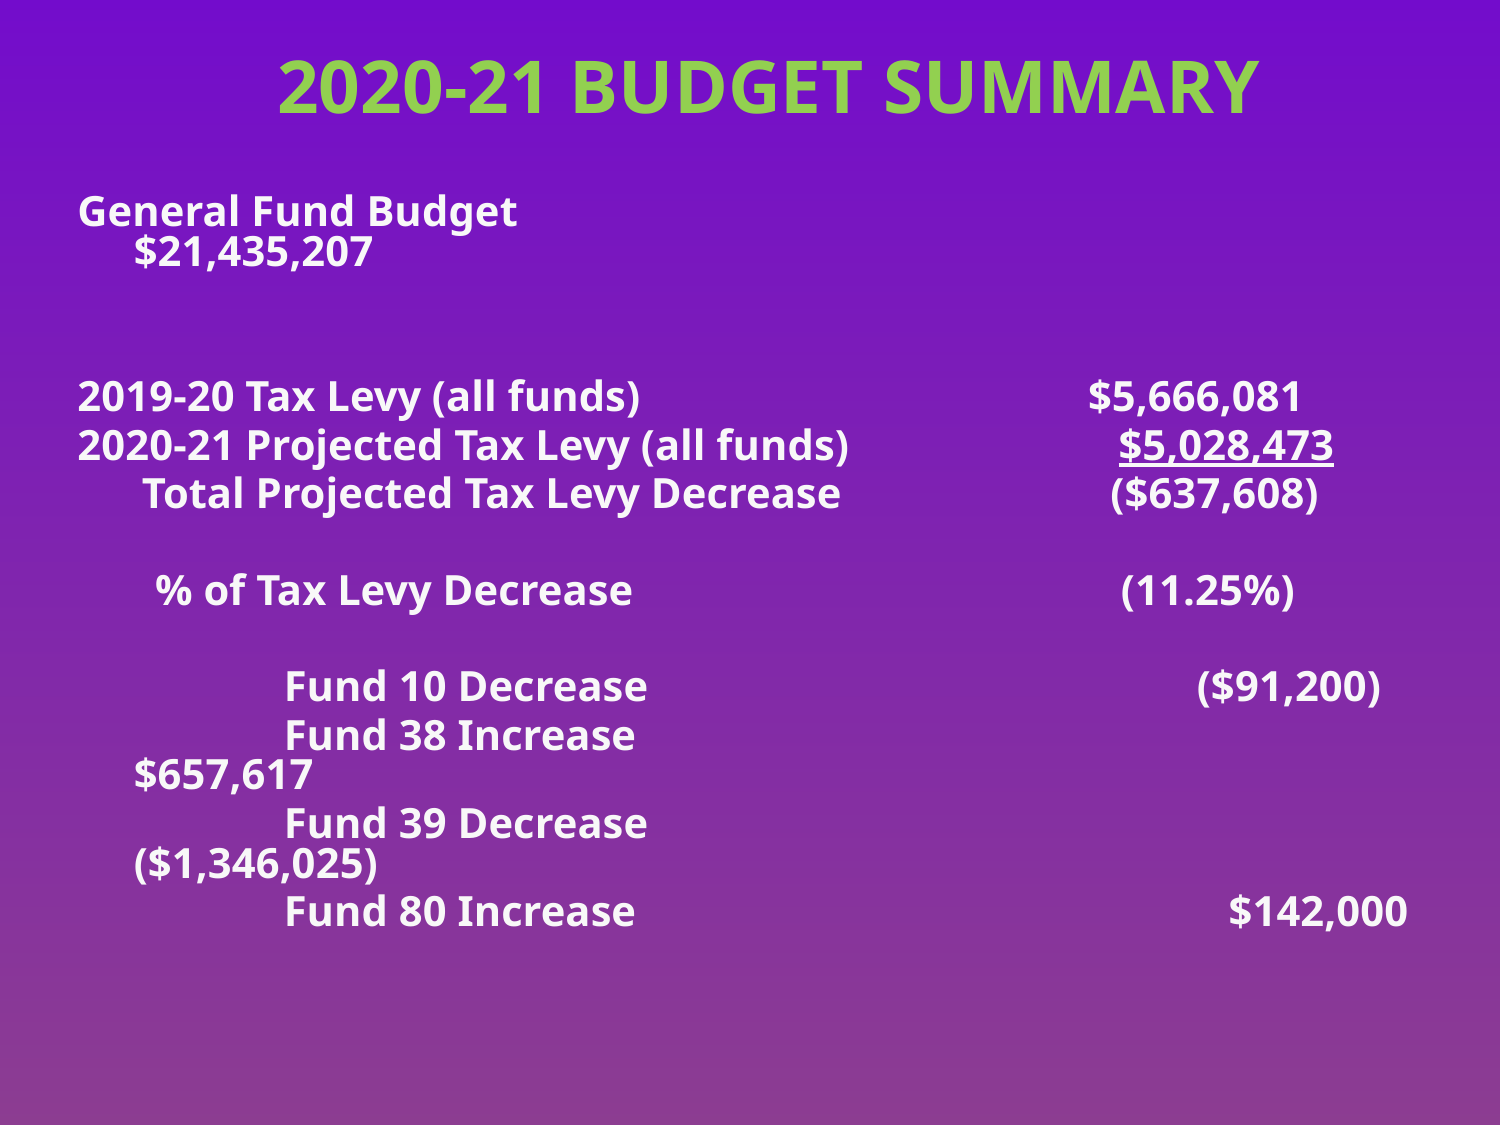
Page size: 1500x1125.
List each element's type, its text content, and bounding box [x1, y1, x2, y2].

title 2020-21 BUDGET SUMMARY [99, 37, 1400, 132]
list General Fund Budget $21,435,207 2019-20 Tax Levy (all funds) $5,666,081 2020-21 Projected Tax Levy (all funds) $5,028,473 Total Projected Tax Levy Decrease ($637,608) % of Tax Levy Decrease (11.25%) Fund 10 Decrease ($91,200) Fund 38 Increase $657,617 Fund 39 Decrease ($1,346,025) Fund 80 Increase $142,000 [62, 187, 1438, 948]
